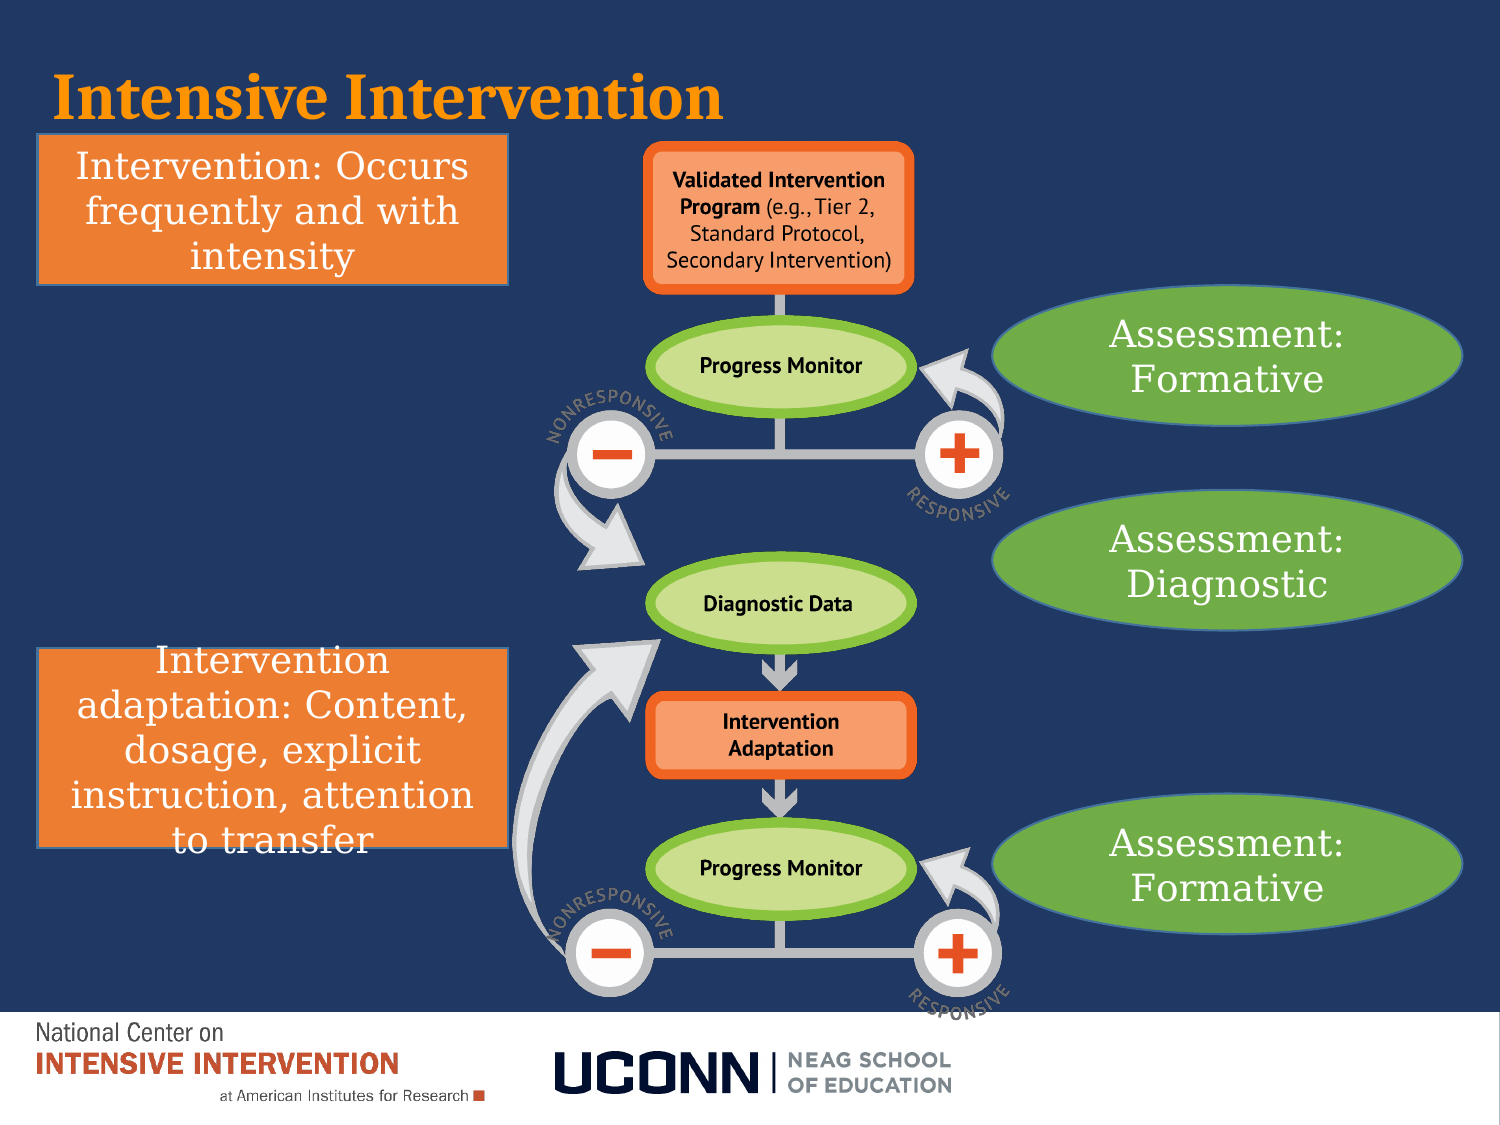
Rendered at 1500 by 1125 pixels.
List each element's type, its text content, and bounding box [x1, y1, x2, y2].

picture [555, 1051, 951, 1094]
text_box Intervention adaptation: Content, dosage, explicit instruction, attention to transfer [36, 647, 509, 849]
text_box Assessment: Diagnostic [1017, 488, 1464, 632]
text_box Assessment: Formative [1017, 284, 1464, 427]
title Intensive Intervention [37, 37, 888, 158]
text_box Intervention: Occurs frequently and with intensity [36, 133, 509, 286]
picture [512, 141, 1017, 1031]
picture [30, 1014, 491, 1109]
text_box Assessment: Formative [1017, 792, 1464, 936]
